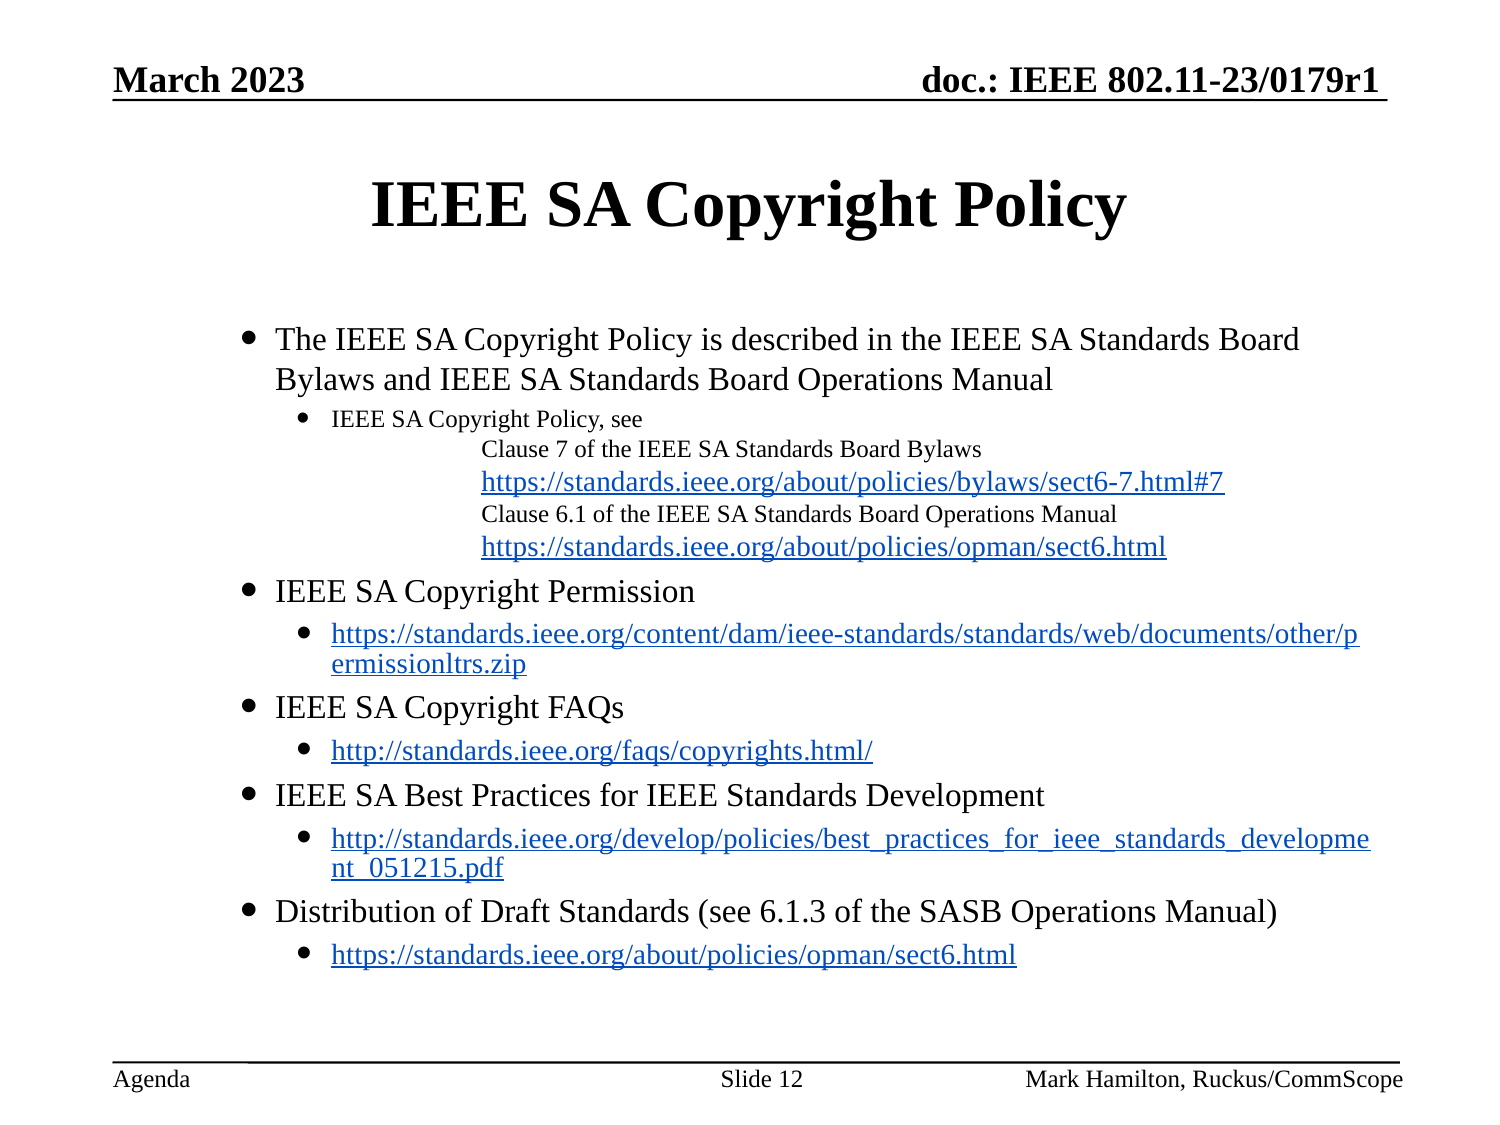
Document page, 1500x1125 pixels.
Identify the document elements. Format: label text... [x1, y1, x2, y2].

list The IEEE SA Copyright Policy is described in the IEEE SA Standards Board Bylaws and IEEE SA Standards Board Operations Manual IEEE SA Copyright Policy, see Clause 7 of the IEEE SA Standards Board Bylaws https://standards.ieee.org/about/policies/bylaws/sect6-7.html#7 Clause 6.1 of the IEEE SA Standards Board Operations Manual https://standards.ieee.org/about/policies/opman/sect6.html IEEE SA Copyright Permission https://standards.ieee.org/content/dam/ieee-standards/standards/web/documents/other/permissionltrs.zip IEEE SA Copyright FAQs http://standards.ieee.org/faqs/copyrights.html/ IEEE SA Best Practices for IEEE Standards Development http://standards.ieee.org/develop/policies/best_practices_for_ieee_standards_development_051215.pdf Distribution of Draft Standards (see 6.1.3 of the SASB Operations Manual) https://standards.ieee.org/about/policies/opman/sect6.html [112, 309, 1388, 816]
title IEEE SA Copyright Policy [112, 112, 1388, 288]
